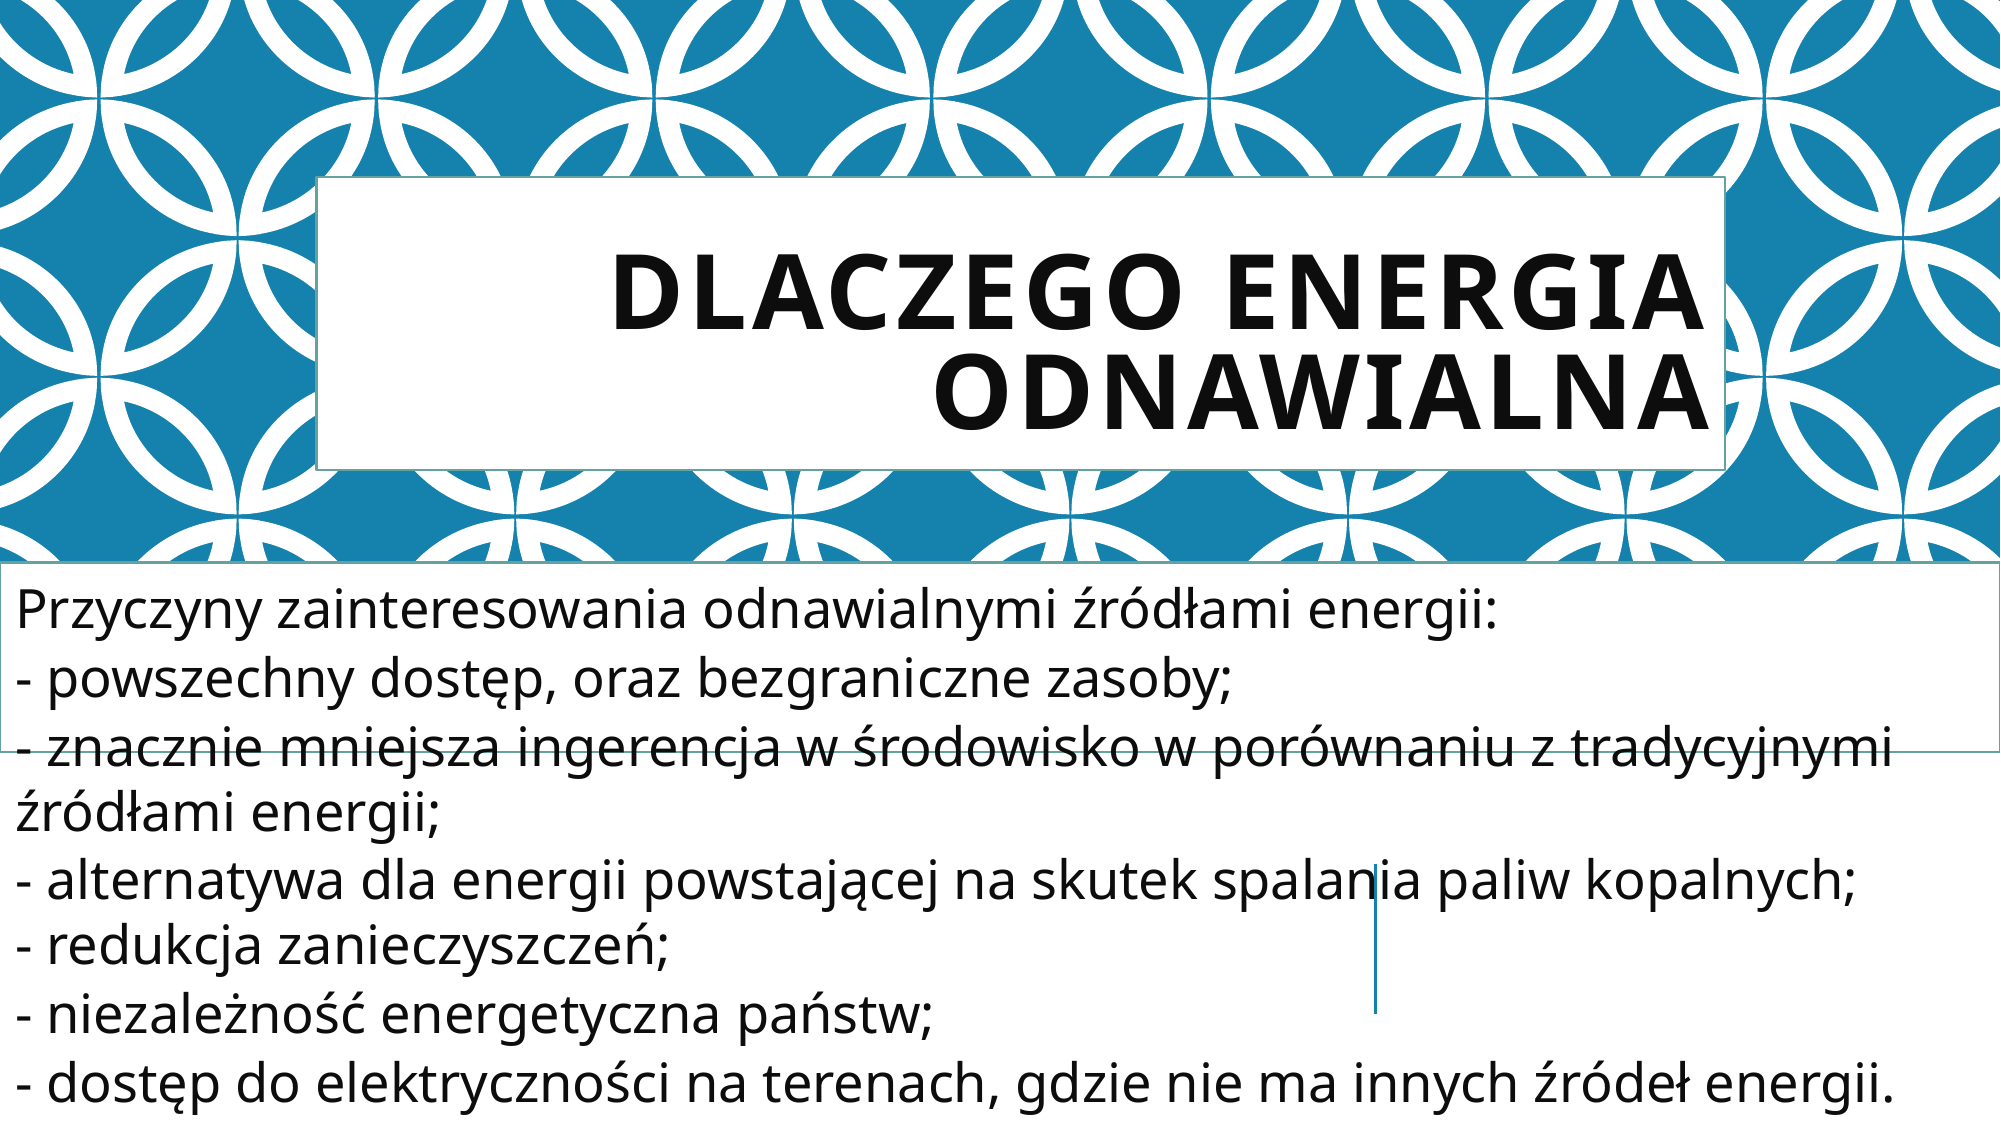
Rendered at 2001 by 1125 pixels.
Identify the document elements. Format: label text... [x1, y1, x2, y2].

subtitle Przyczyny zainteresowania odnawialnymi źródłami energii: - powszechny dostęp, oraz bezgraniczne zasoby; - znacznie mniejsza ingerencja w środowisko w porównaniu z tradycyjnymi źródłami energii; - alternatywa dla energii powstającej na skutek spalania paliw kopalnych; - redukcja zanieczyszczeń; - niezależność energetyczna państw; - dostęp do elektryczności na terenach, gdzie nie ma innych źródeł energii. [0, 562, 2000, 1125]
title DLACZEGO Energia Odnawialna [237, 230, 1725, 470]
text_box [315, 176, 1726, 471]
